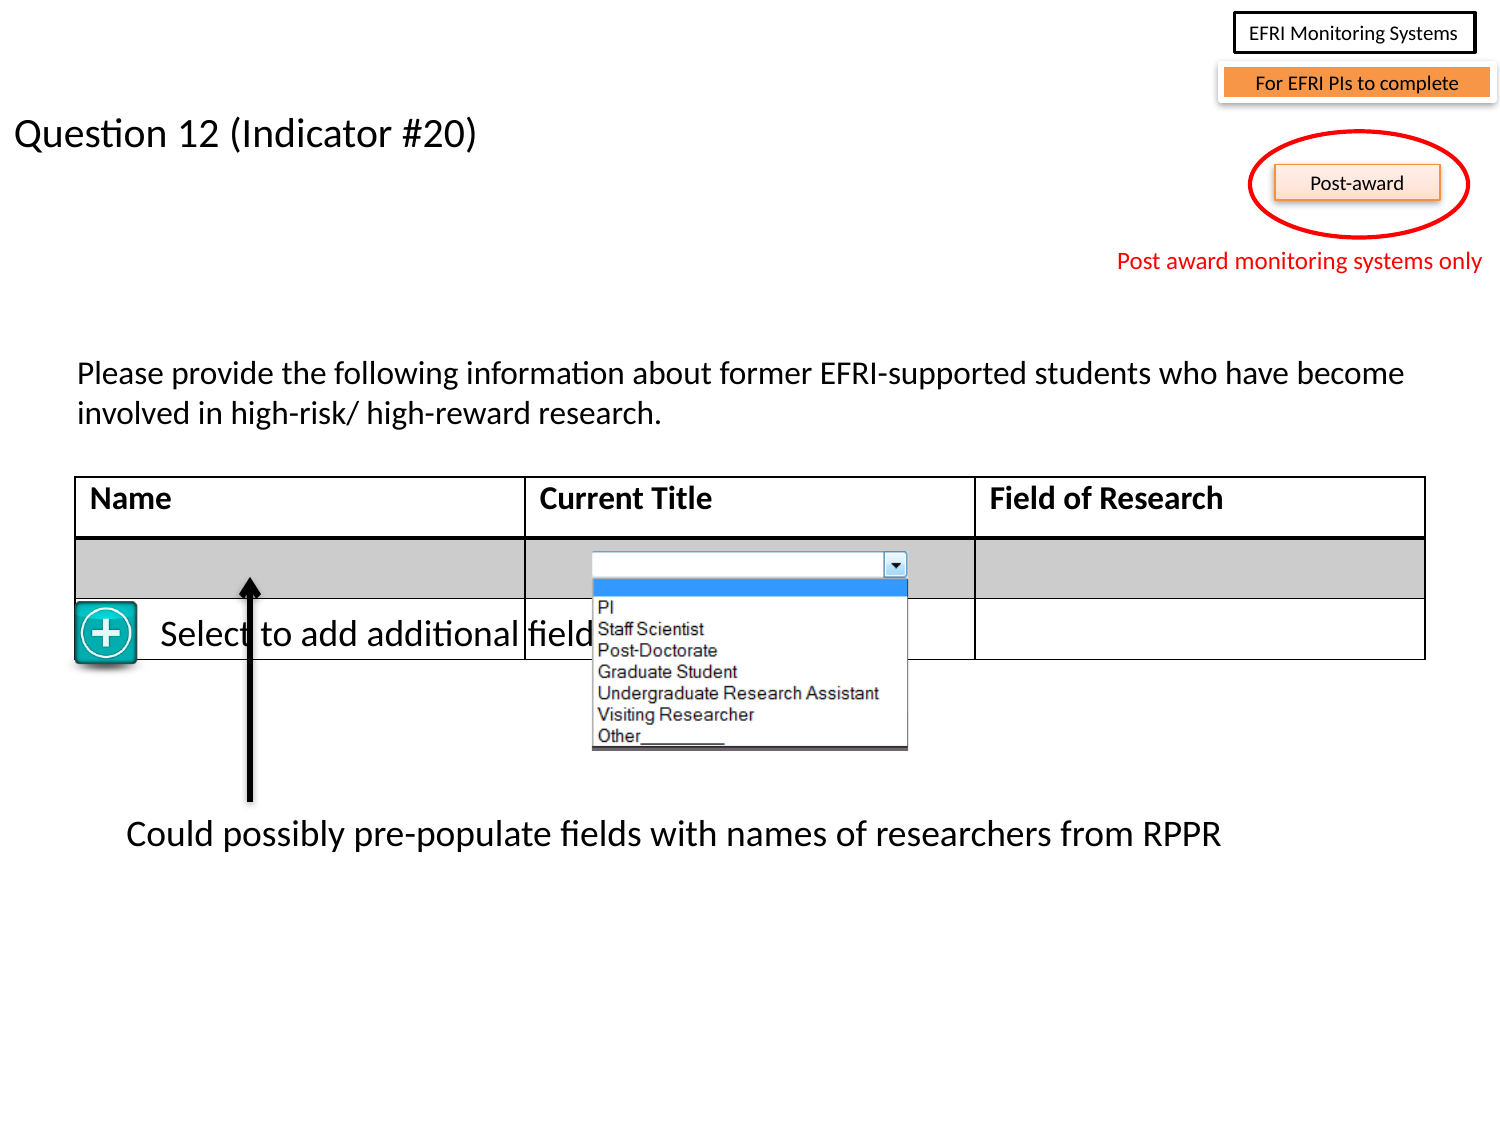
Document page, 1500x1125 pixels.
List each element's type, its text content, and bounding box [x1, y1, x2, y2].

text_box EFRI Monitoring Systems [1232, 10, 1477, 54]
table_cell [76, 540, 524, 598]
table_cell [526, 599, 586, 659]
table_cell [526, 540, 974, 598]
table_cell [913, 599, 974, 659]
text_box Question 12 (Indicator #20) [0, 24, 1125, 238]
text_box Could possibly pre-populate fields with names of researchers from RPPR [111, 801, 1238, 862]
table_header Name [76, 478, 524, 536]
picture [62, 601, 149, 678]
text_box Post-award [1274, 164, 1441, 201]
text_box Please provide the following information about former EFRI-supported students who have become involved in high-risk/ high-reward research. [62, 343, 1488, 439]
table_cell [76, 599, 242, 659]
text_box Post award monitoring systems only [1102, 237, 1498, 283]
table_cell [976, 599, 1424, 659]
table_cell [258, 599, 524, 659]
picture [591, 551, 909, 751]
table_header Field of Research [976, 478, 1424, 536]
text_box For EFRI PIs to complete [1218, 61, 1497, 103]
text_box [1247, 129, 1471, 237]
table_cell [976, 540, 1424, 598]
table_header Current Title [526, 478, 974, 536]
